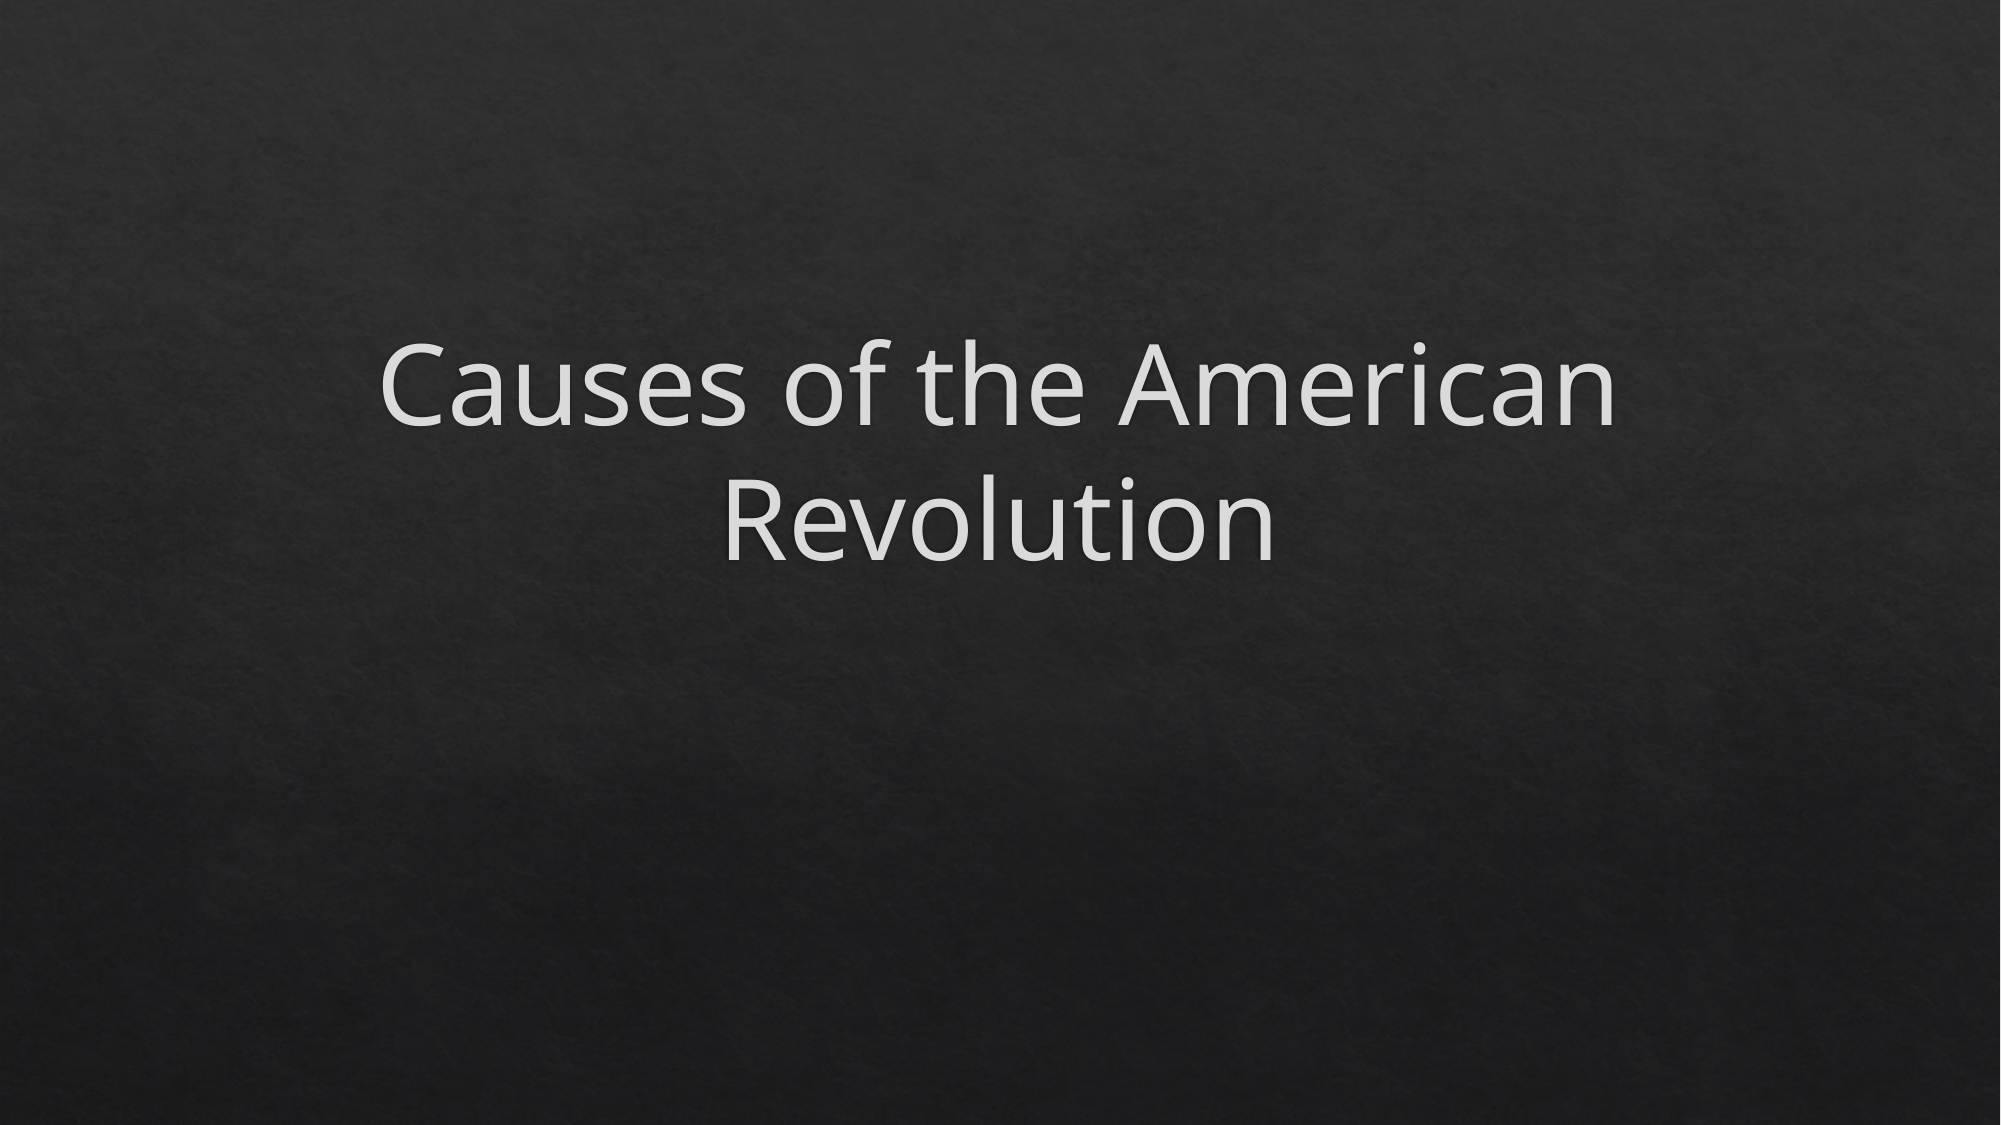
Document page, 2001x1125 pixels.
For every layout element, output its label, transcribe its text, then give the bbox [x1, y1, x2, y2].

title Causes of the American Revolution [224, 290, 1774, 591]
